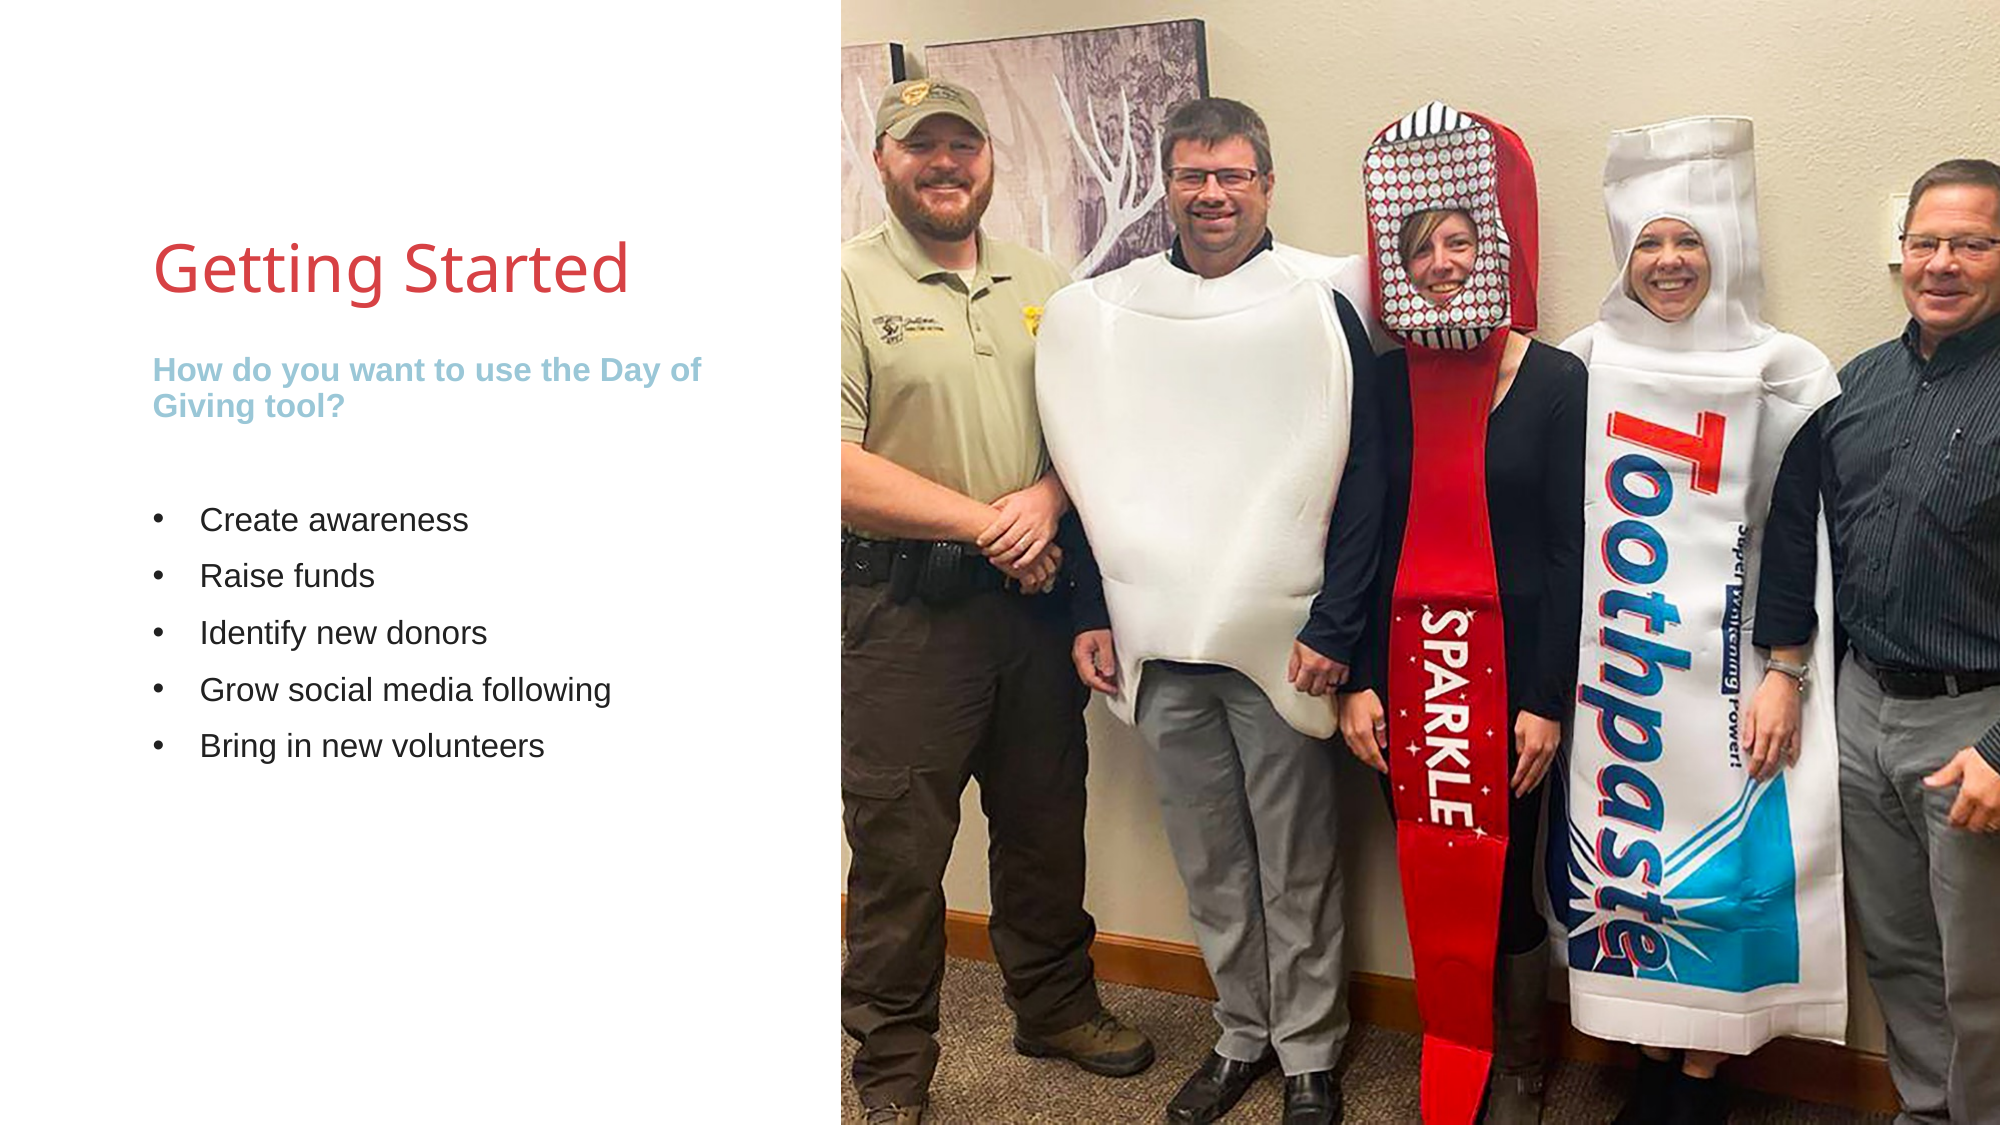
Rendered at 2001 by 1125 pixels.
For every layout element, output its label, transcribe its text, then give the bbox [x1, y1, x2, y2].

title Getting Started [137, 51, 783, 315]
list How do you want to use the Day of Giving tool? Create awareness Raise funds Identify new donors Grow social media following Bring in new volunteers [137, 345, 783, 971]
picture [841, 0, 2000, 1125]
